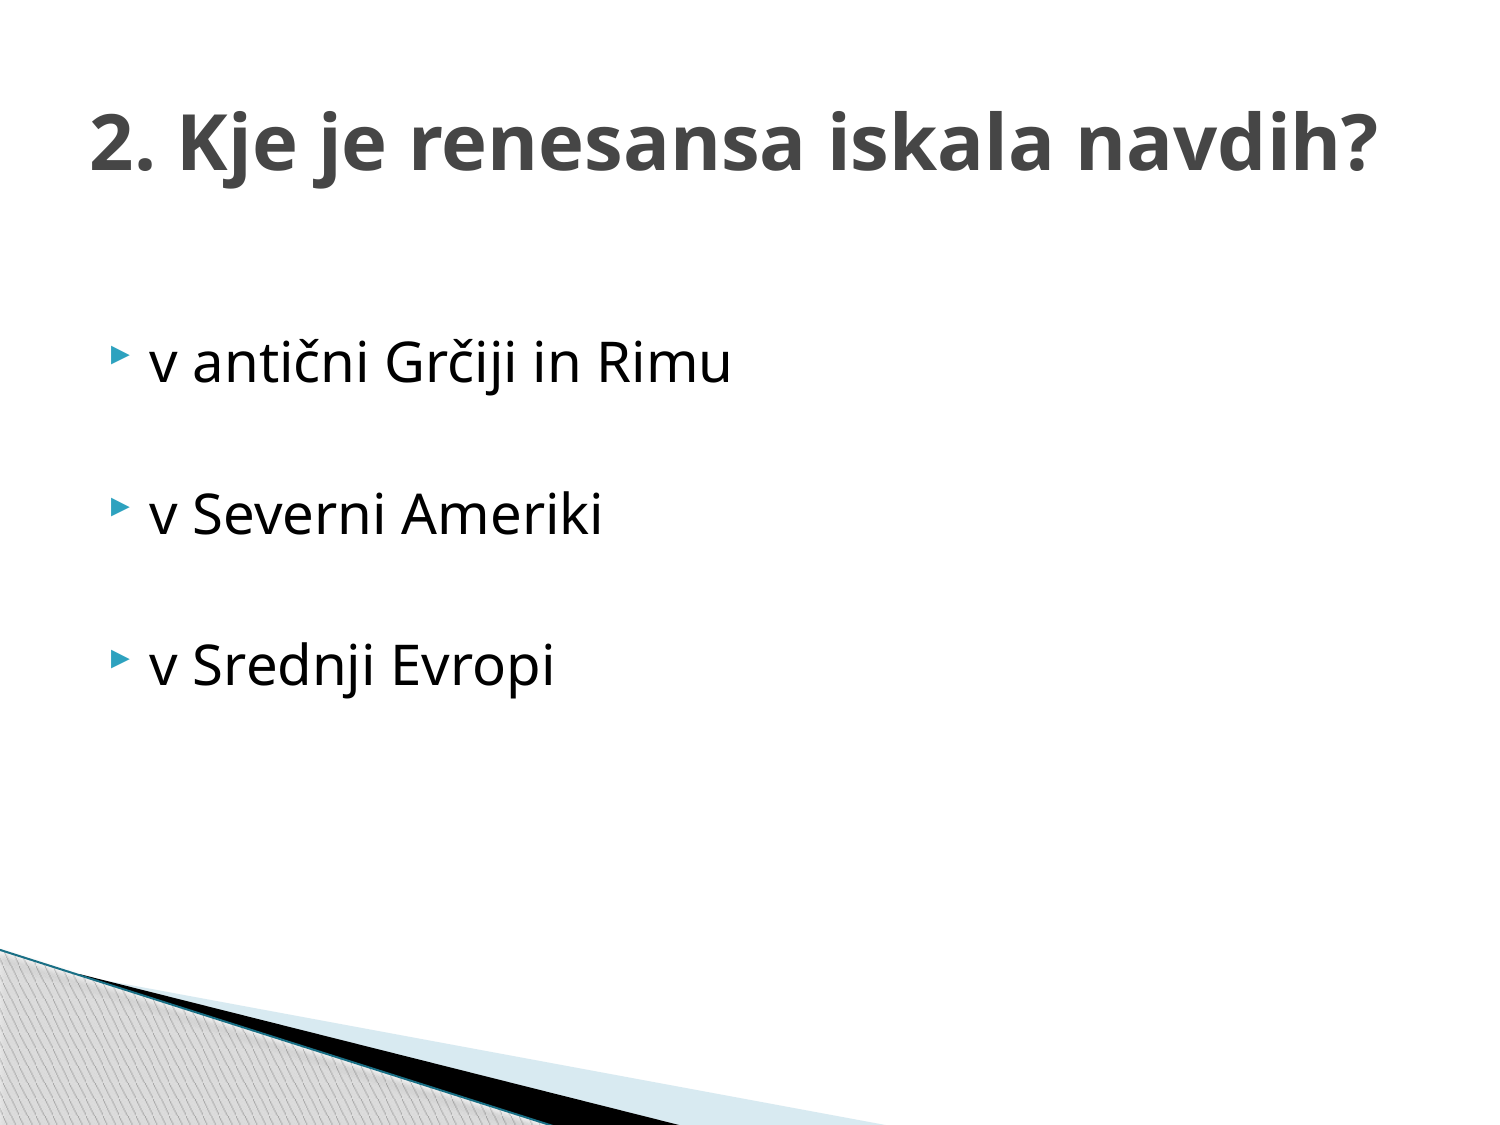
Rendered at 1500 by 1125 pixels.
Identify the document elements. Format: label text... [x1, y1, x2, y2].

list v antični Grčiji in Rimu v Severni Ameriki v Srednji Evropi [75, 242, 1425, 986]
title 2. Kje je renesansa iskala navdih? [75, 45, 1425, 233]
